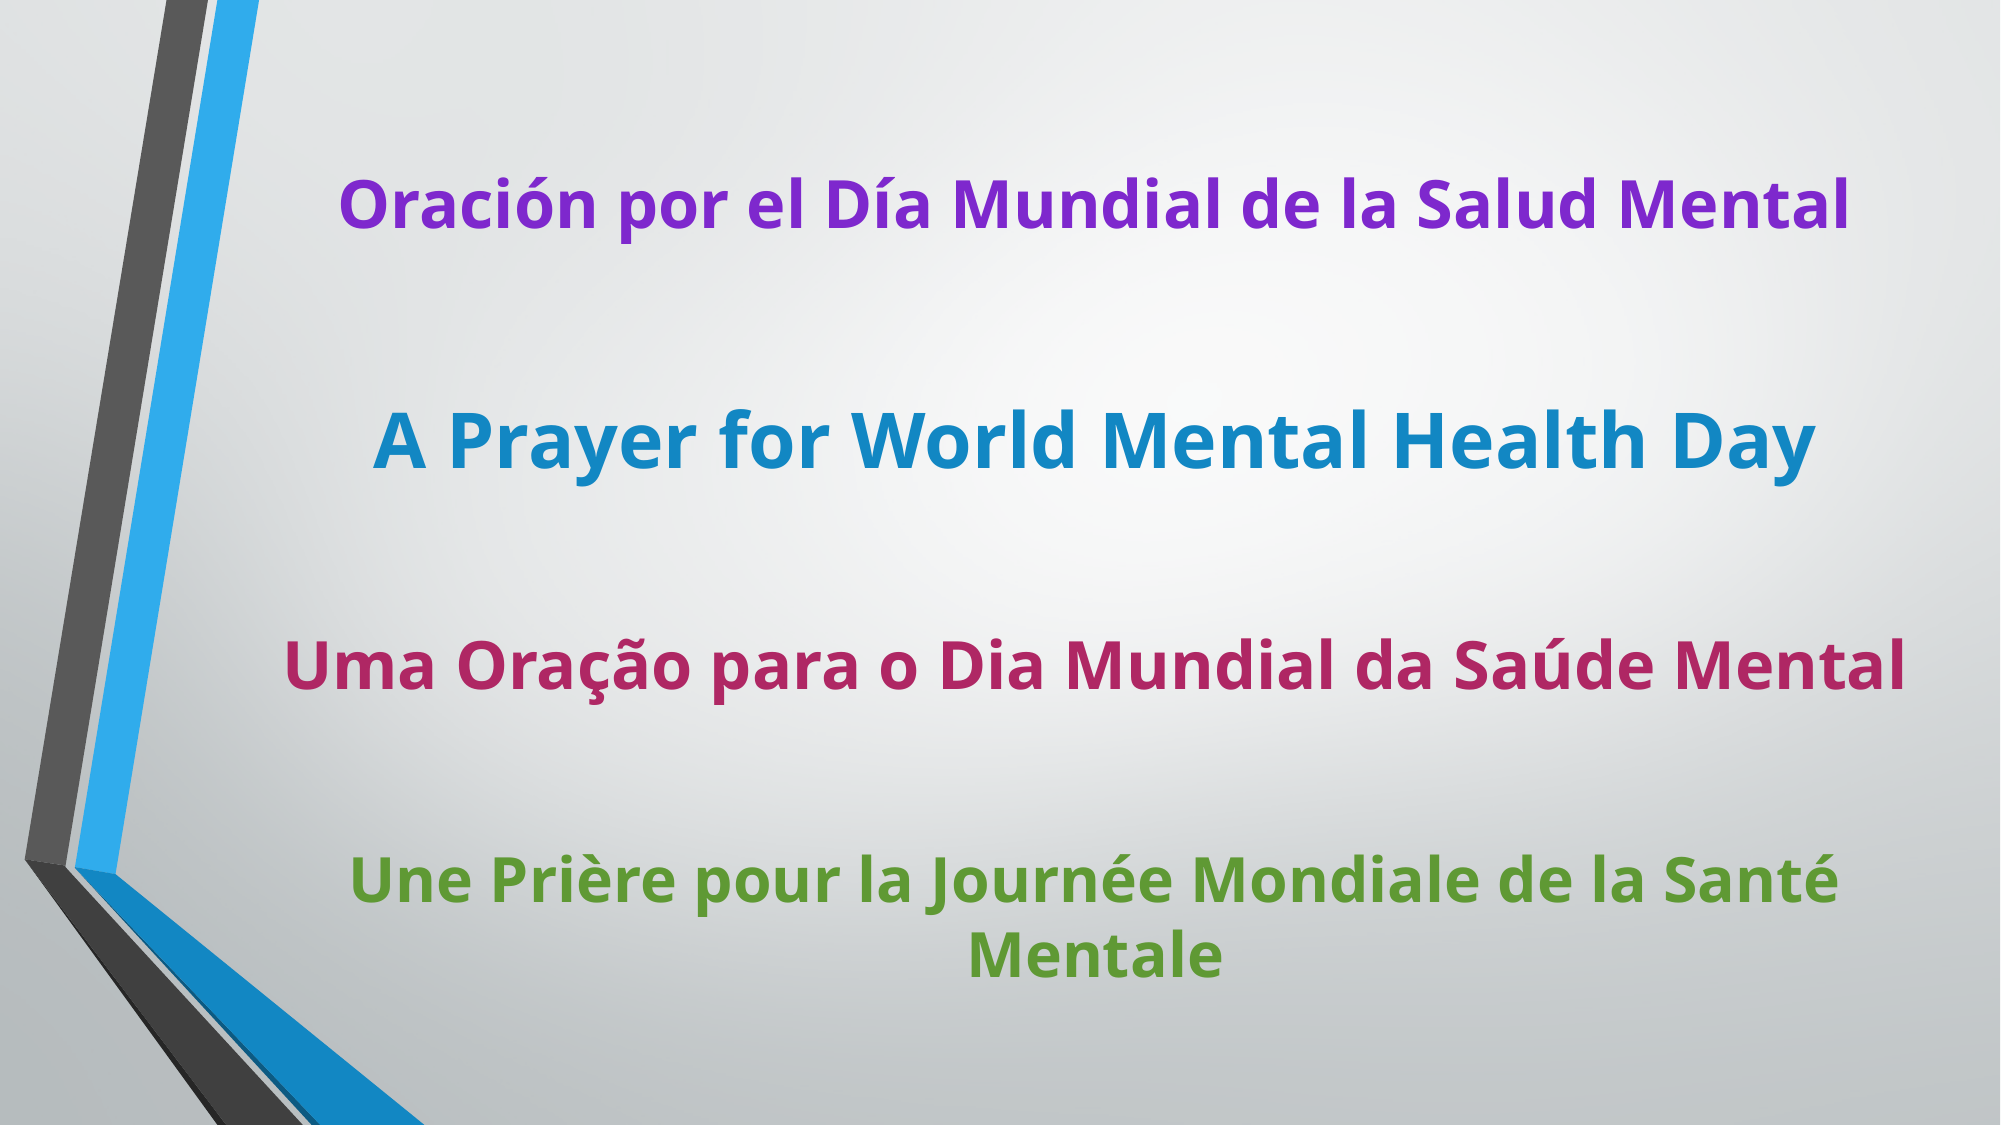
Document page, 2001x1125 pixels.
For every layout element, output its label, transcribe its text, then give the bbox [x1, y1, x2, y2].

text_box Une Prière pour la Journée Mondiale de la Santé Mentale [273, 832, 1917, 998]
text_box Uma Oração para o Dia Mundial da Saúde Mental [257, 580, 1934, 745]
text_box Oración por el Día Mundial de la Salud Mental [273, 119, 1917, 284]
title A Prayer for World Mental Health Day [273, 354, 1917, 520]
